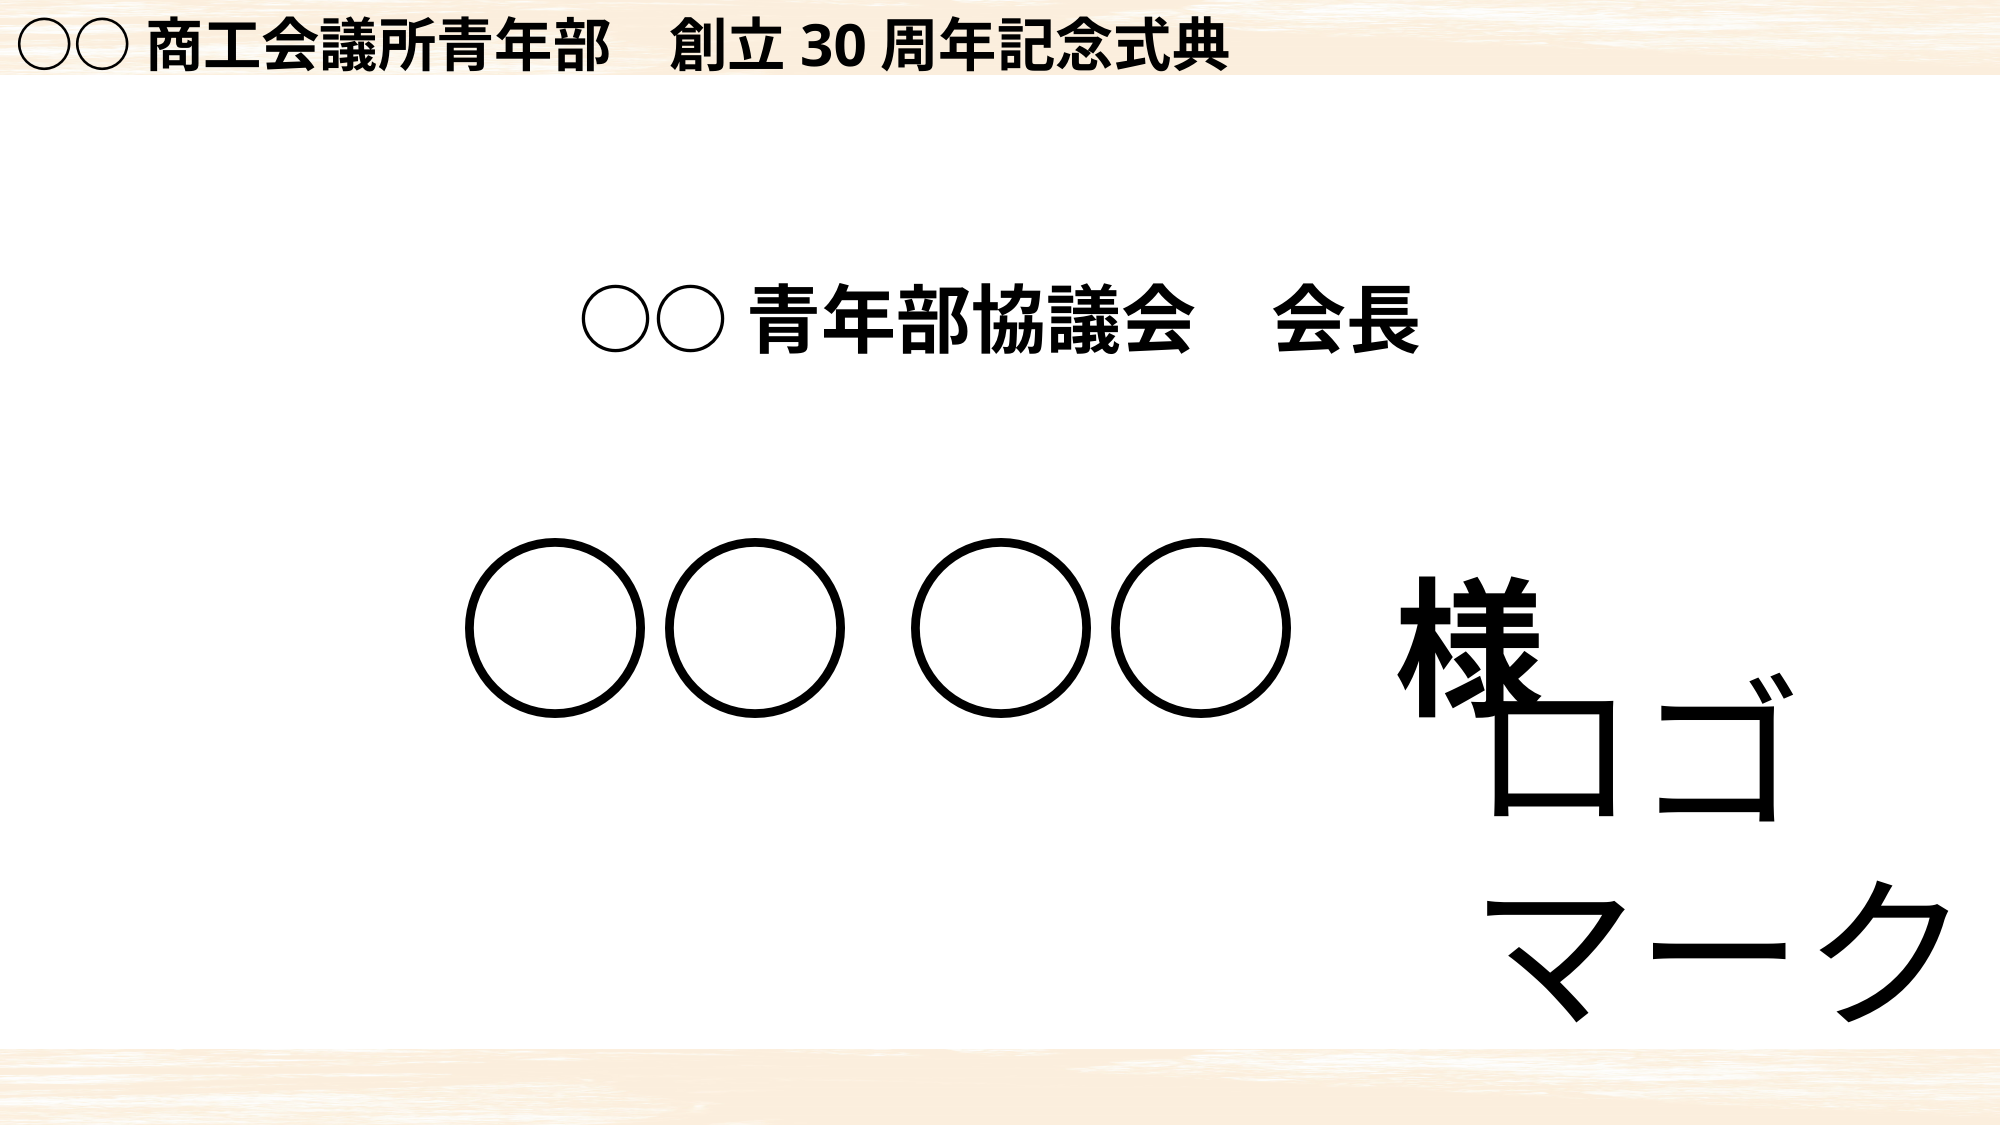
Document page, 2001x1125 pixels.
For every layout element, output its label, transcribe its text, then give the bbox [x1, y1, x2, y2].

text_box ロゴ マーク [1455, 641, 2000, 1049]
text_box ○○ ○○ 様 [389, 496, 1611, 752]
text_box ○○青年部協議会 会長 [416, 264, 1584, 370]
picture [0, 0, 2000, 76]
picture [0, 1049, 2000, 1125]
